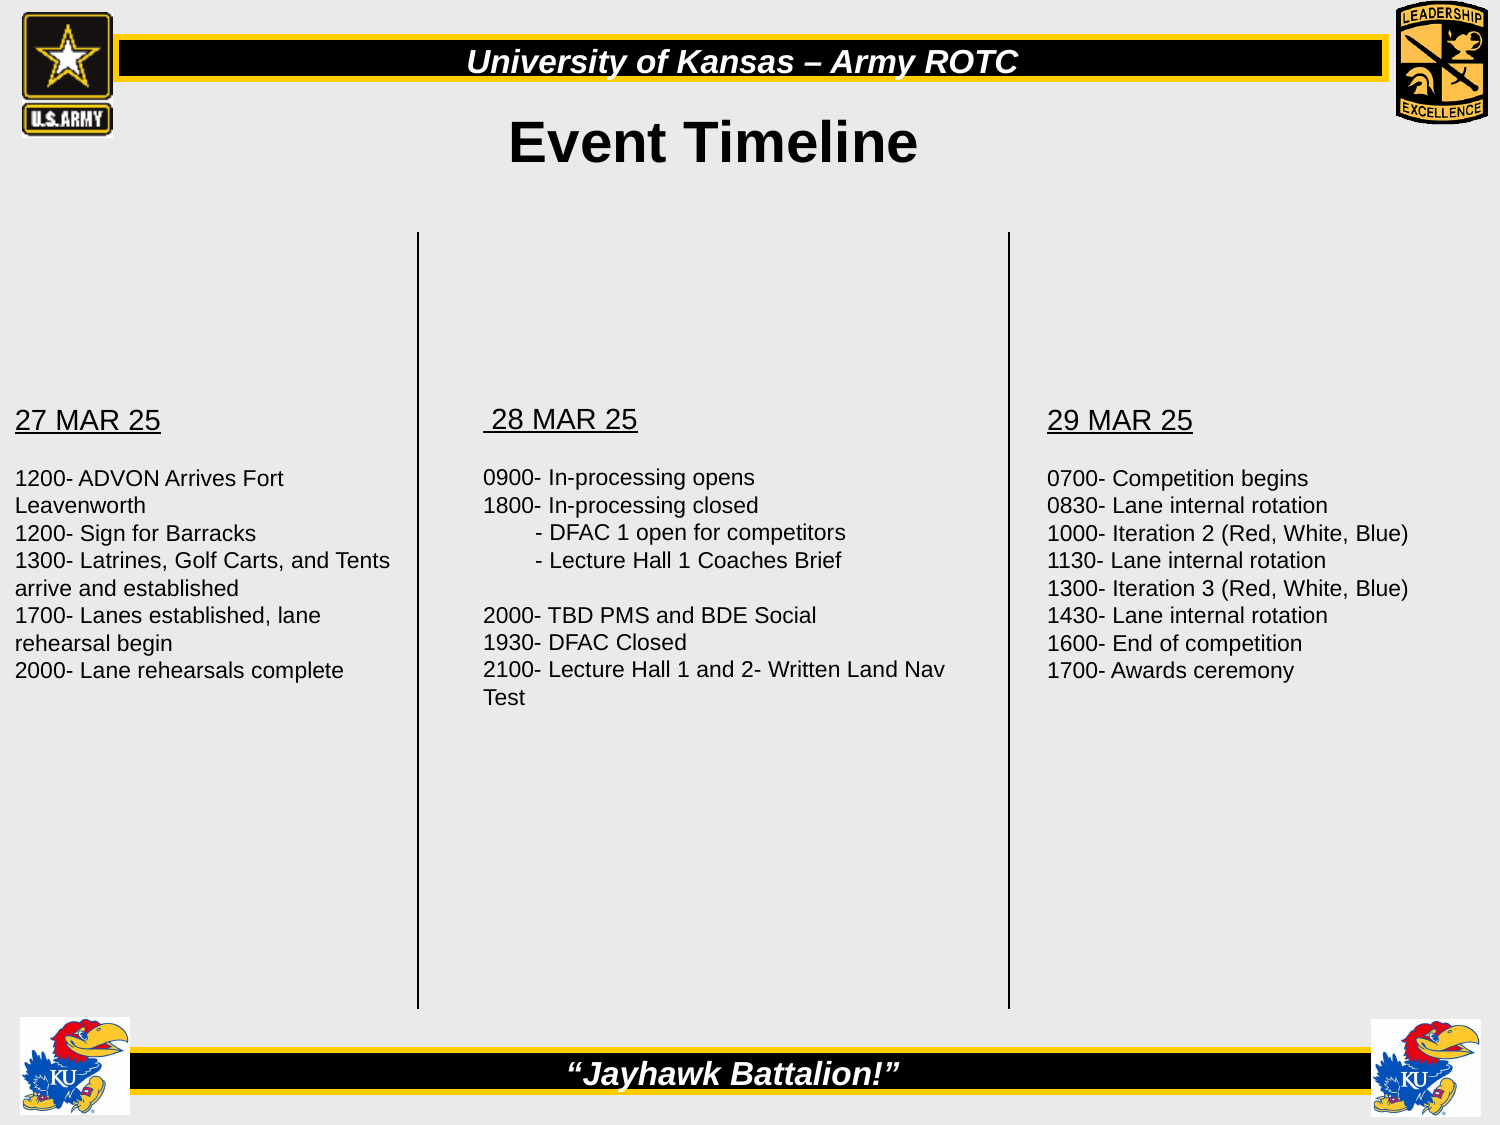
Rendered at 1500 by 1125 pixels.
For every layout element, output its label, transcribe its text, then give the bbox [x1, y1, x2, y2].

text_box 29 MAR 25 0700- Competition begins 0830- Lane internal rotation 1000- Iteration 2 (Red, White, Blue) 1130- Lane internal rotation 1300- Iteration 3 (Red, White, Blue) 1430- Lane internal rotation 1600- End of competition 1700- Awards ceremony [1032, 393, 1425, 761]
text_box 28 MAR 25 0900- In-processing opens 1800- In-processing closed - DFAC 1 open for competitors - Lecture Hall 1 Coaches Brief 2000- TBD PMS and BDE Social 1930- DFAC Closed 2100- Lecture Hall 1 and 2- Written Land Nav Test [468, 393, 987, 815]
text_box Event Timeline [39, 45, 1390, 233]
picture [1396, 0, 1488, 125]
picture [1371, 1019, 1481, 1117]
picture [22, 12, 113, 138]
picture [20, 1017, 130, 1115]
text_box 27 MAR 25 1200- ADVON Arrives Fort Leavenworth 1200- Sign for Barracks 1300- Latrines, Golf Carts, and Tents arrive and established 1700- Lanes established, lane rehearsal begin 2000- Lane rehearsals complete [0, 393, 413, 761]
